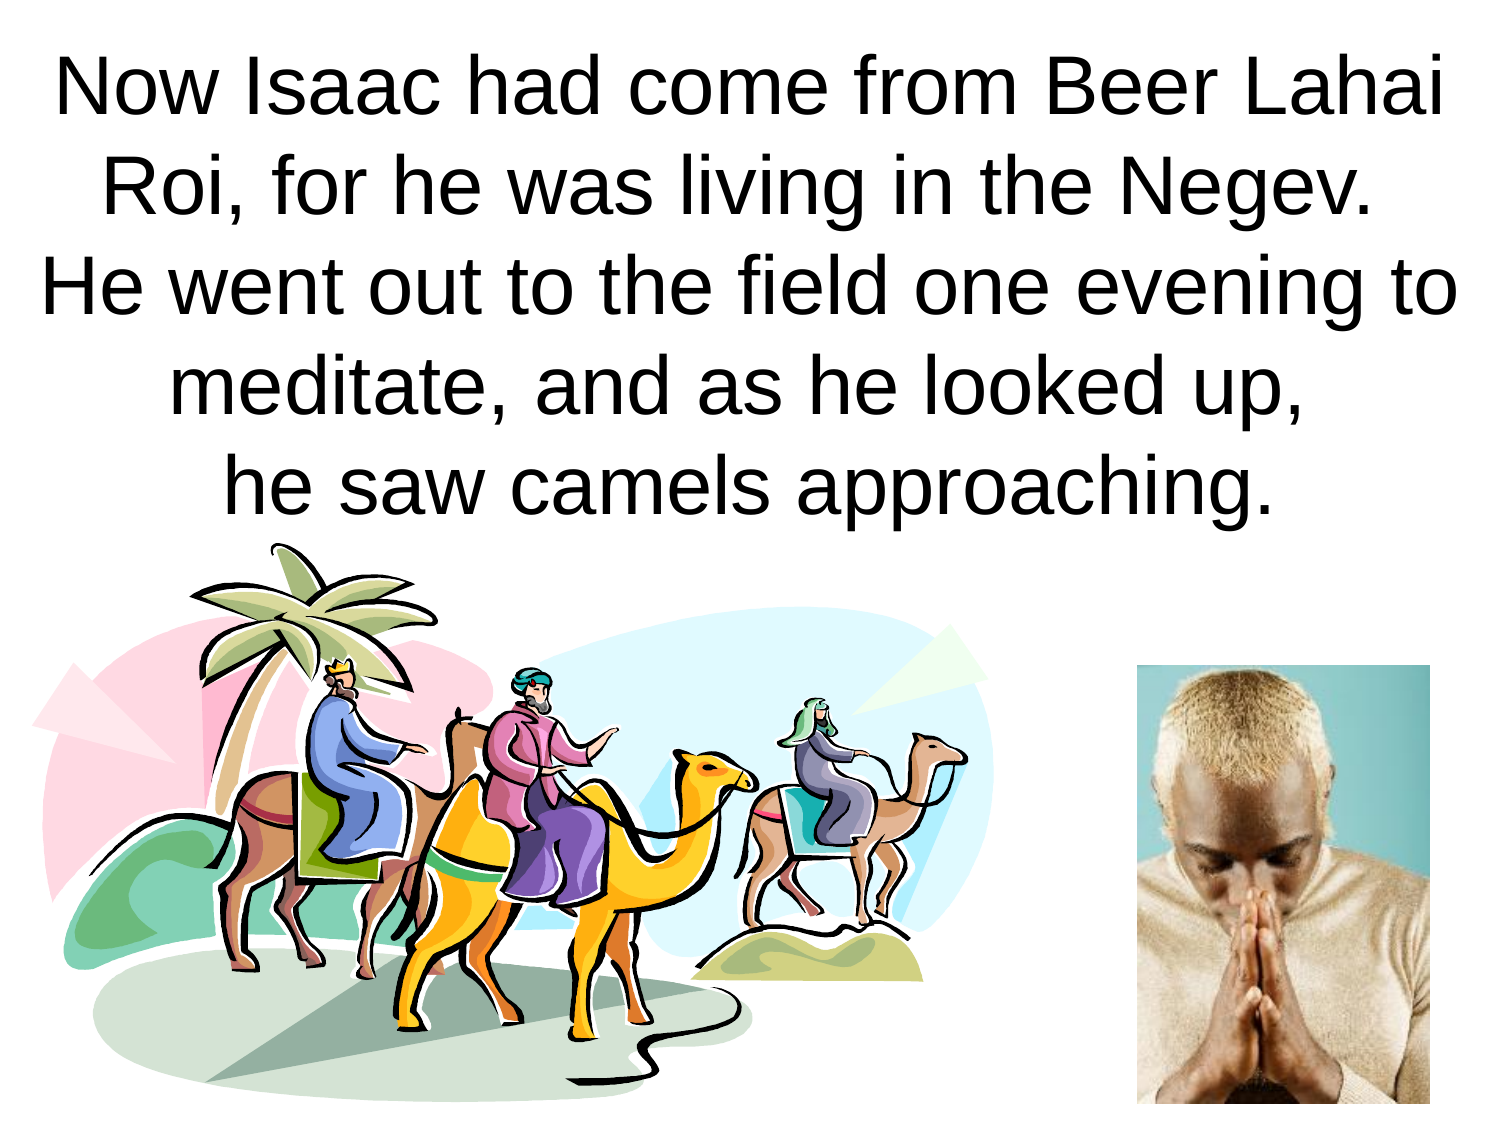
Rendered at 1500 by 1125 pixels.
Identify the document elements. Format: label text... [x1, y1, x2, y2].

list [26, 537, 1000, 1108]
title Now Isaac had come from Beer Lahai Roi, for he was living in the Negev. He went out to the field one evening to meditate, and as he looked up, he saw camels approaching. [0, 0, 1500, 563]
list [1137, 665, 1430, 1104]
